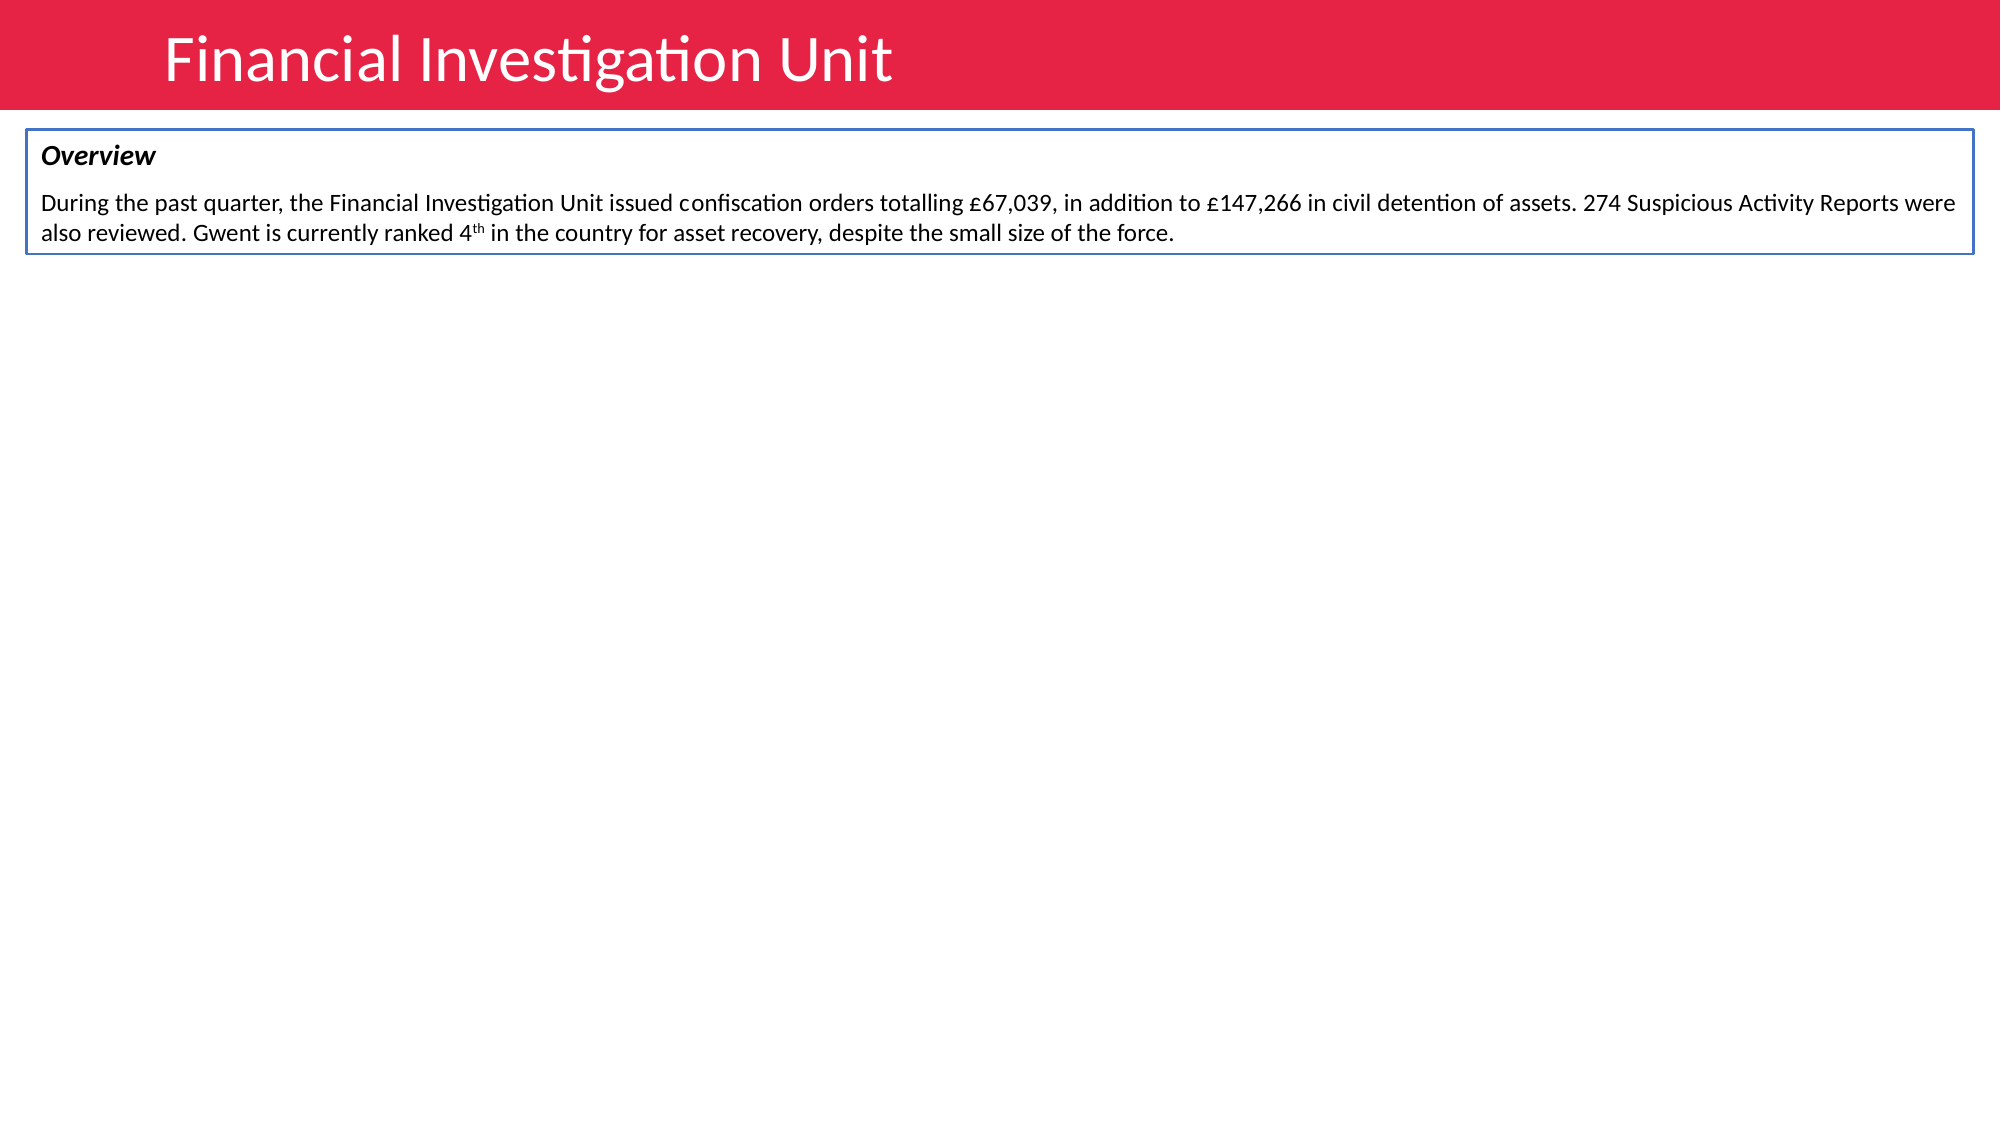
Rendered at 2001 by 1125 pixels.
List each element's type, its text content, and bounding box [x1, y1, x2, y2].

text_box Financial Investigation Unit [0, 0, 2000, 111]
text_box Overview During the past quarter, the Financial Investigation Unit issued confiscation orders totalling £67,039, in addition to £147,266 in civil detention of assets. 274 Suspicious Activity Reports were also reviewed. Gwent is currently ranked 4th in the country for asset recovery, despite the small size of the force. [26, 129, 1974, 254]
